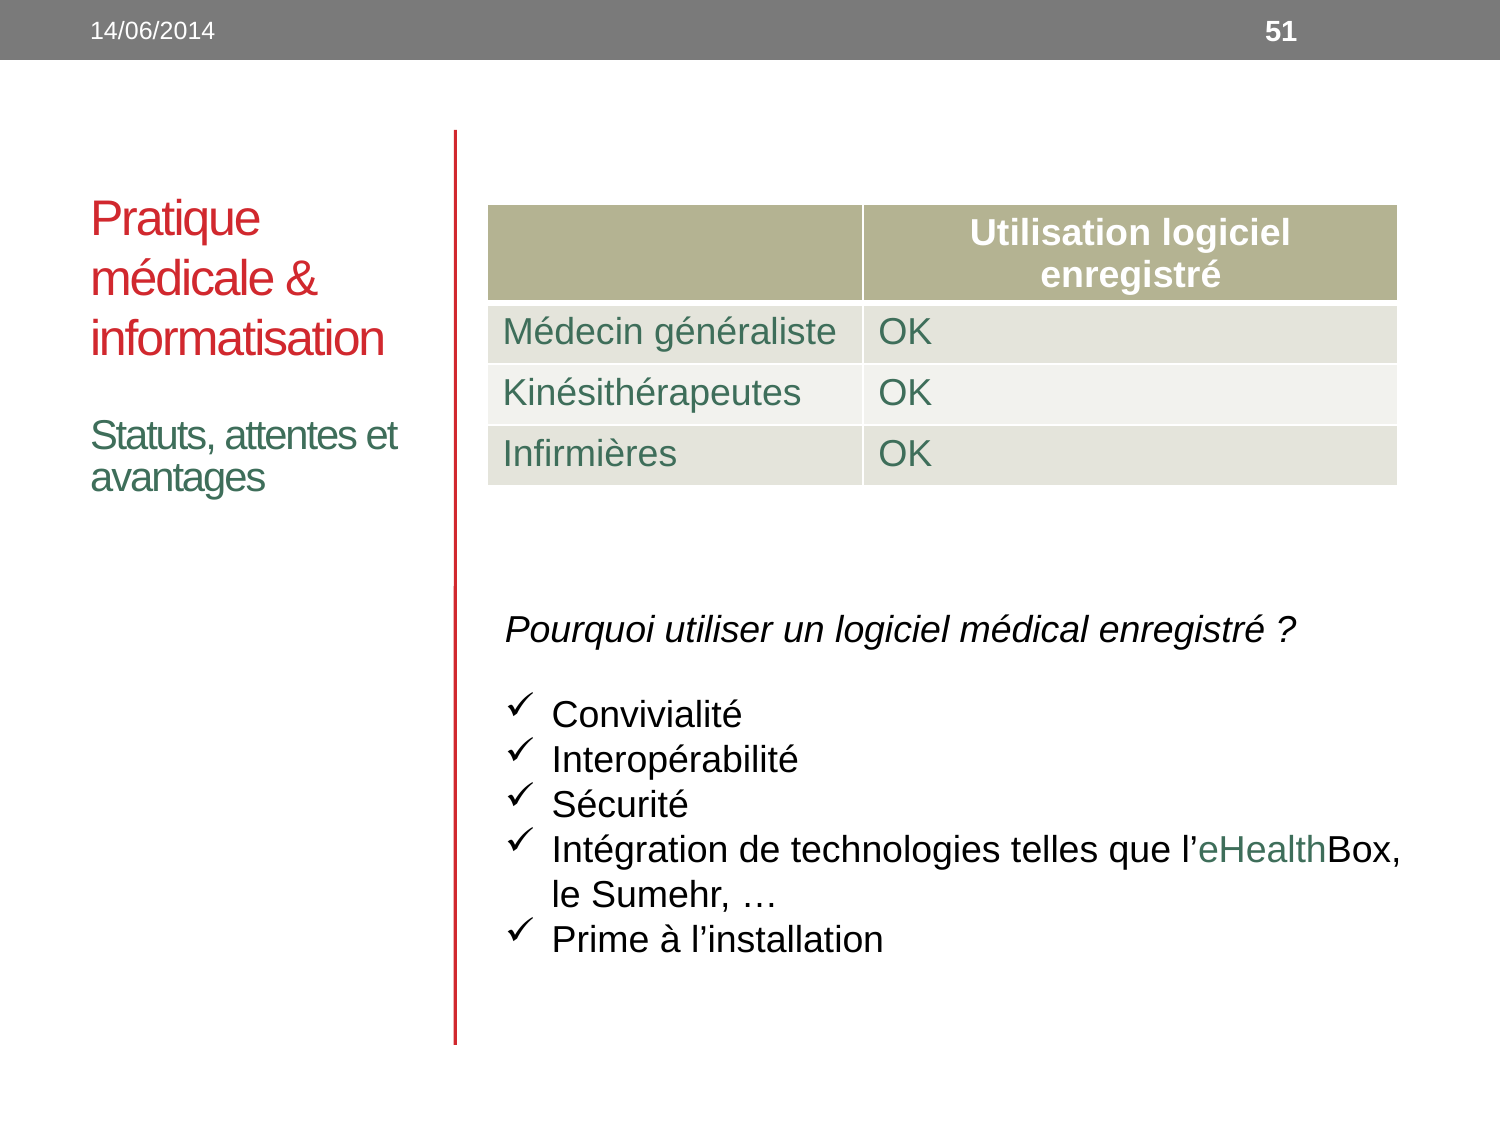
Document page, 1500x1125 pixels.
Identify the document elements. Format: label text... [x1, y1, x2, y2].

table_cell OK [864, 426, 1397, 485]
slide_number 51 [1250, 3, 1425, 57]
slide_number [75, 3, 550, 57]
table_header Utilisation logiciel enregistré [864, 205, 1397, 300]
table_cell Médecin généraliste [488, 306, 862, 363]
table_header [488, 205, 862, 300]
table_cell OK [864, 306, 1397, 363]
table_cell OK [864, 365, 1397, 424]
table_cell Kinésithérapeutes [488, 365, 862, 424]
table_cell Infirmières [488, 426, 862, 485]
list Statuts, attentes et avantages [75, 408, 426, 1046]
text_box Pourquoi utiliser un logiciel médical enregistré ? Convivialité Interopérabilité Sécurité Intégration de technologies telles que l’eHealthBox, le Sumehr, … Prime à l’installation [490, 597, 1424, 1013]
title Pratique médicale & informatisation [75, 129, 426, 374]
